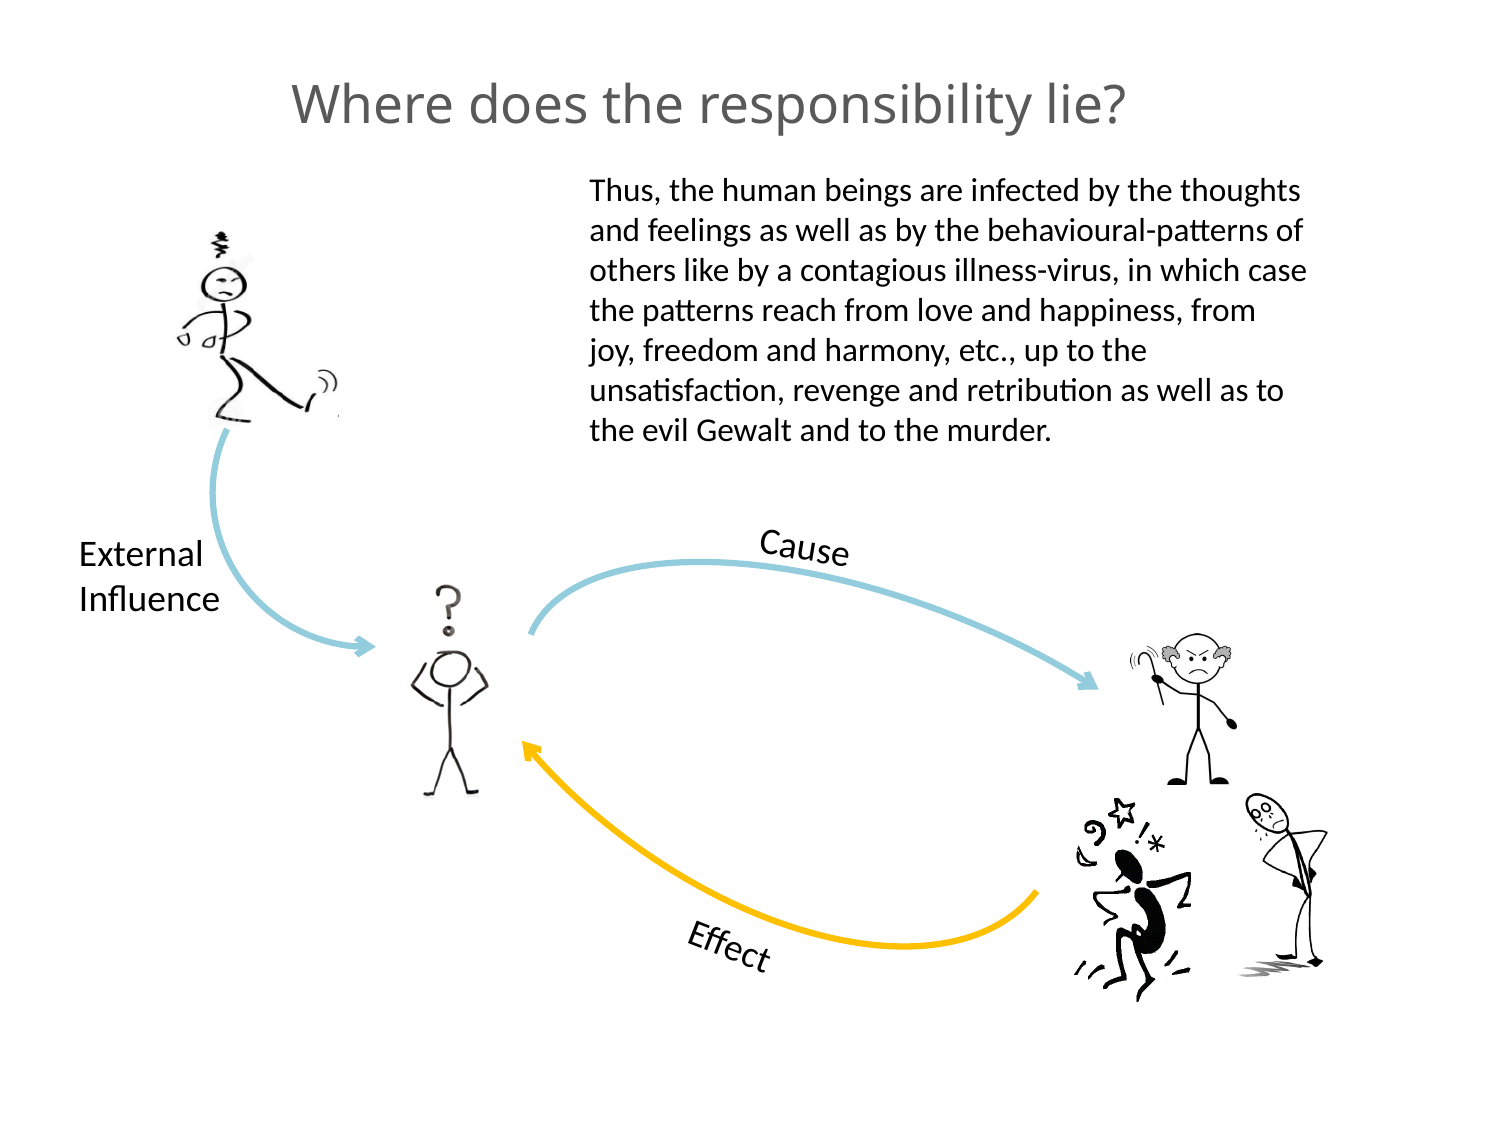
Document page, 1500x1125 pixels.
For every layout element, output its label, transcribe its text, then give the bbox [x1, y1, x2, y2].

picture [1130, 633, 1238, 785]
text_box Cause [741, 506, 895, 589]
text_box Where does the responsibility lie? [253, 42, 1165, 161]
text_box [533, 561, 1099, 785]
picture [1235, 792, 1329, 977]
picture [168, 226, 340, 426]
text_box [533, 692, 1038, 948]
picture [371, 560, 530, 815]
text_box Thus, the human beings are infected by the thoughts and feelings as well as by the behavioural-patterns of others like by a contagious illness-virus, in which case the patterns reach from love and happiness, from joy, freedom and harmony, etc., up to the unsatisfaction, revenge and retribution as well as to the evil Gewalt and to the murder. [574, 160, 1325, 455]
text_box Effect [666, 895, 824, 1005]
text_box External Influence [64, 521, 240, 627]
picture [1070, 798, 1191, 1006]
text_box [211, 435, 369, 648]
